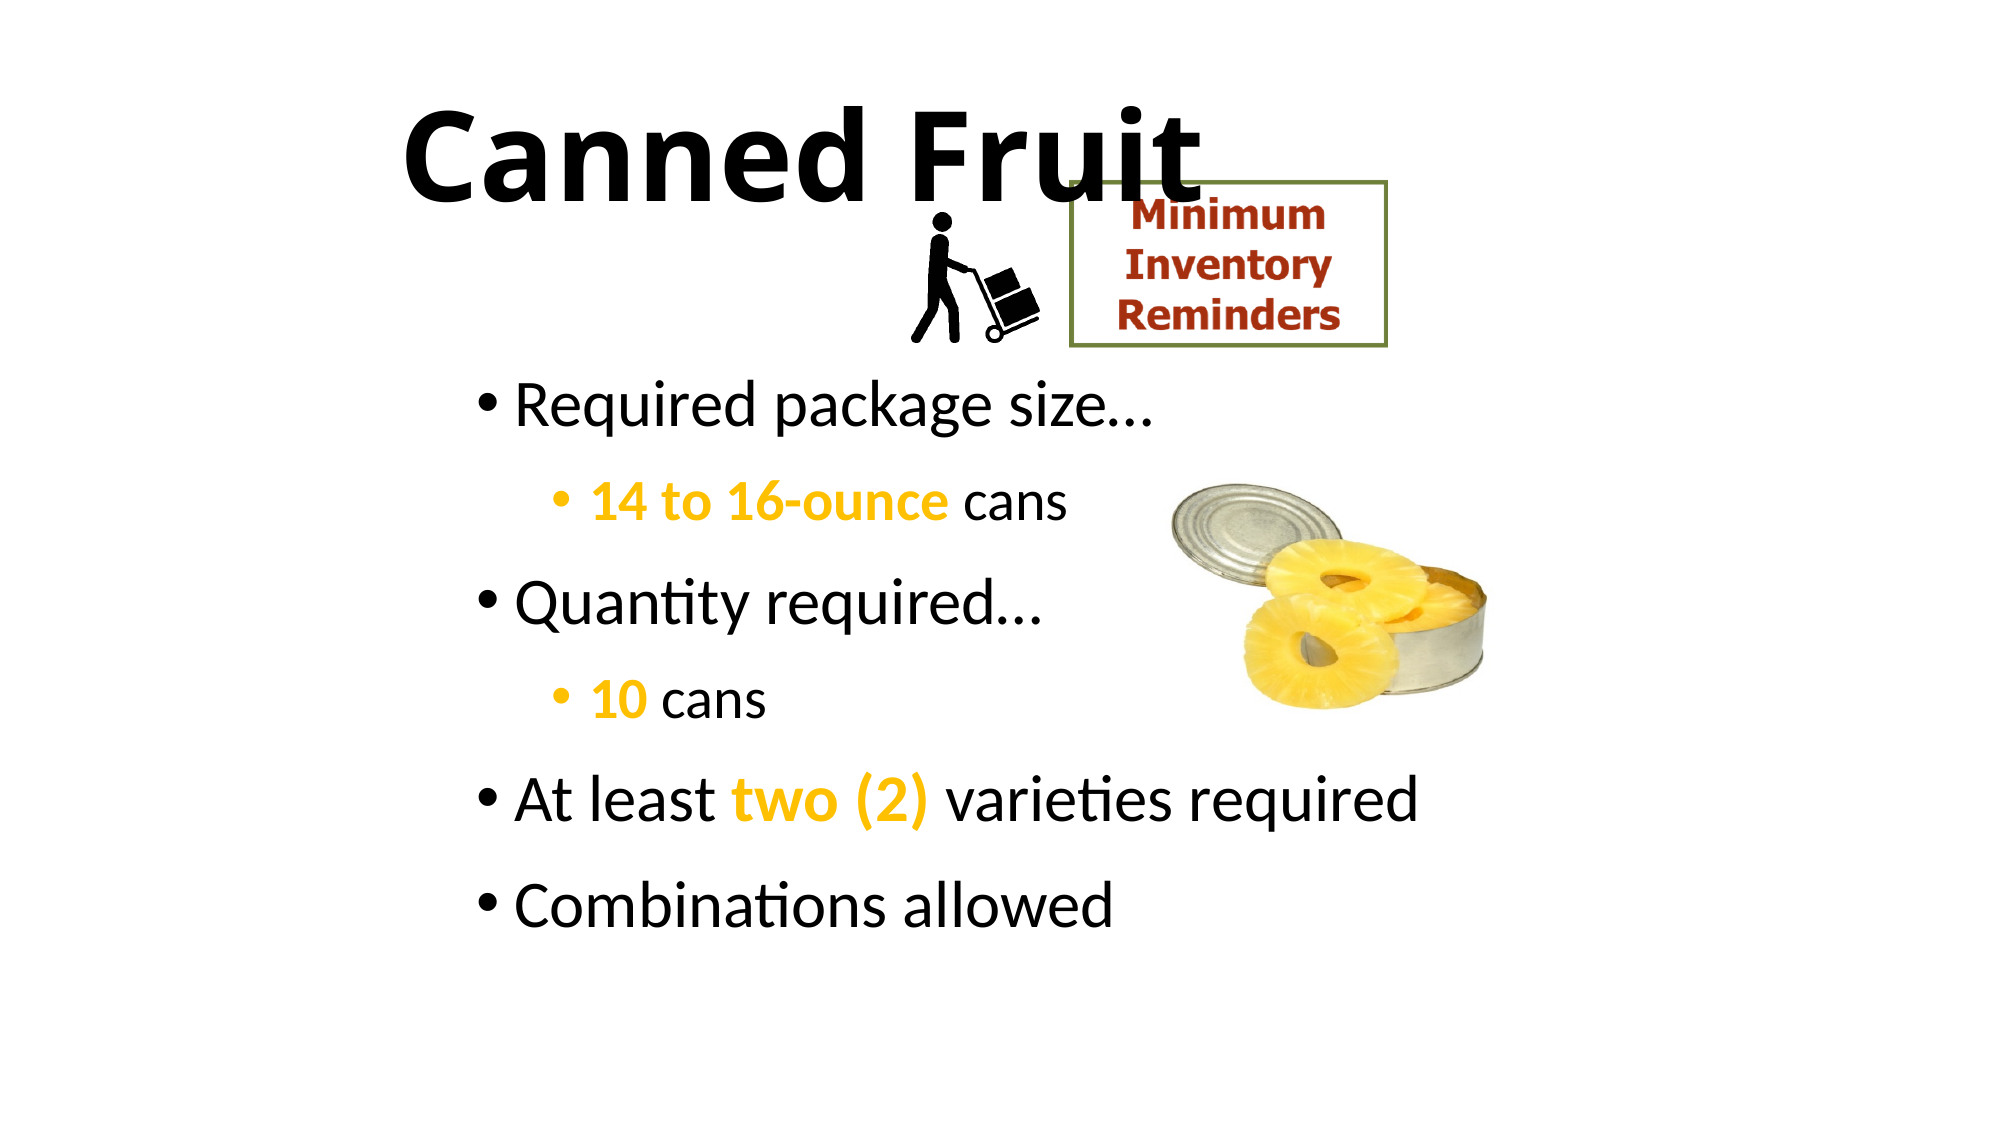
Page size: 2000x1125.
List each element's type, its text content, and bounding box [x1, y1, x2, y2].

picture [1069, 174, 1388, 363]
picture [1148, 471, 1508, 722]
text_box Canned Fruit [399, 50, 1399, 273]
picture [911, 212, 1040, 343]
list Required package size… 14 to 16-ounce cans Quantity required… 10 cans At least two (2) varieties required Combinations allowed [461, 361, 1538, 993]
